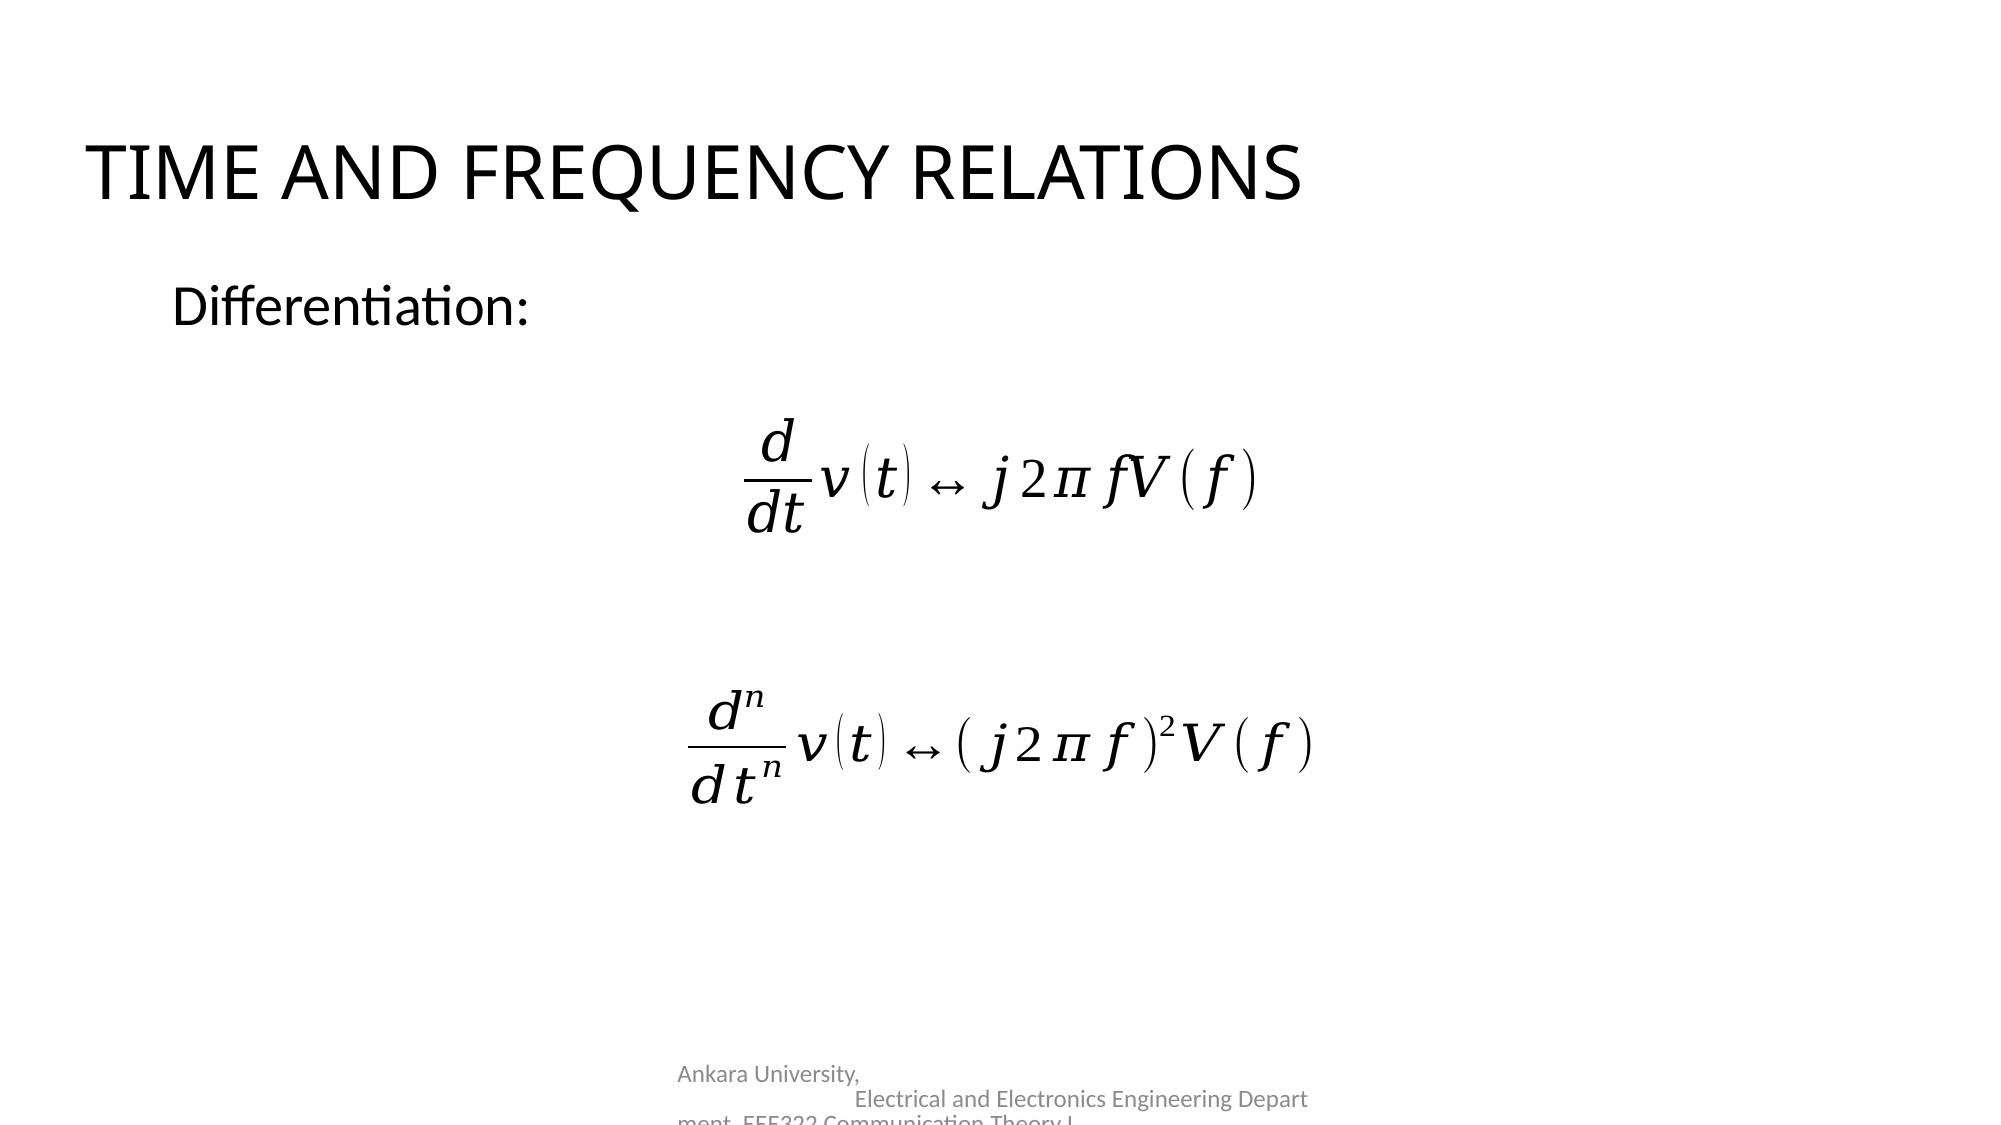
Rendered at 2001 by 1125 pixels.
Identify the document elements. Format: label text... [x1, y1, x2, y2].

footer Ankara University, Electrical and Electronics Engineering Department, EEE322 Communication Theory I [662, 1042, 1338, 1103]
text_box Differentiation: [157, 259, 546, 345]
text_box TIME AND FREQUENCY RELATIONS [70, 117, 1320, 222]
